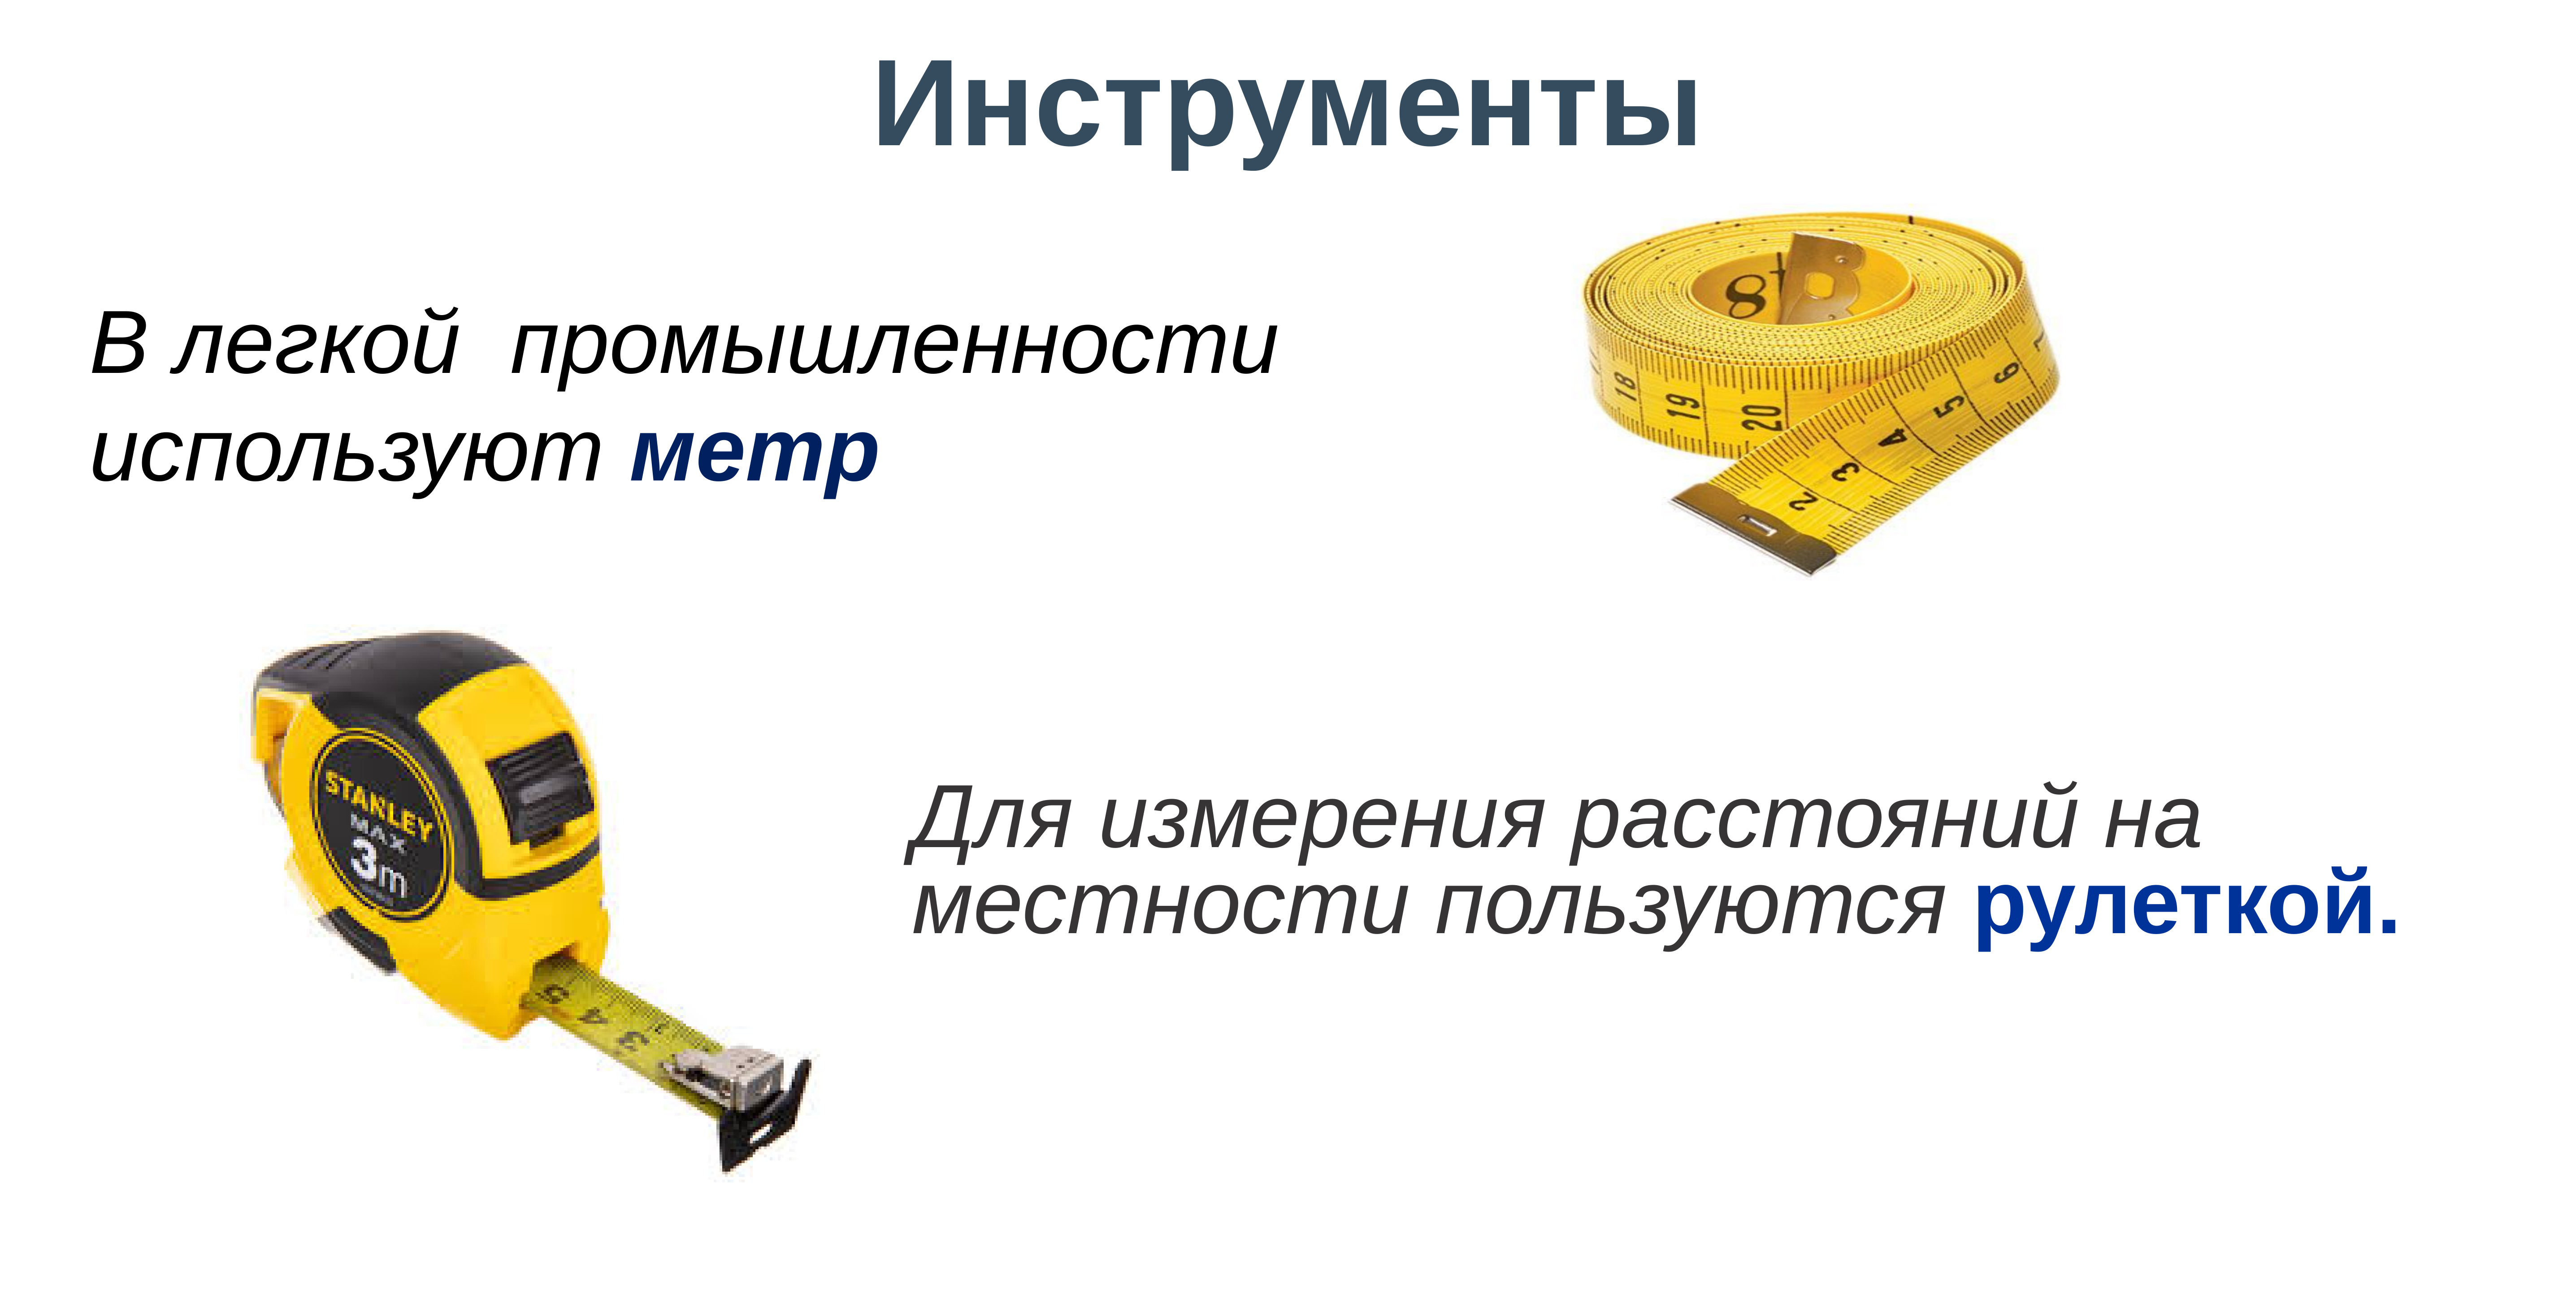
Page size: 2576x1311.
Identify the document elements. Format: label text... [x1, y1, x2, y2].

text_box В легкой промышленности используют метр [83, 280, 1371, 502]
list Для измерения расстояний на местности пользуются рулеткой. [890, 767, 2473, 1102]
title Инструменты [129, 22, 2447, 321]
picture [217, 580, 846, 1208]
picture [1551, 203, 2106, 581]
